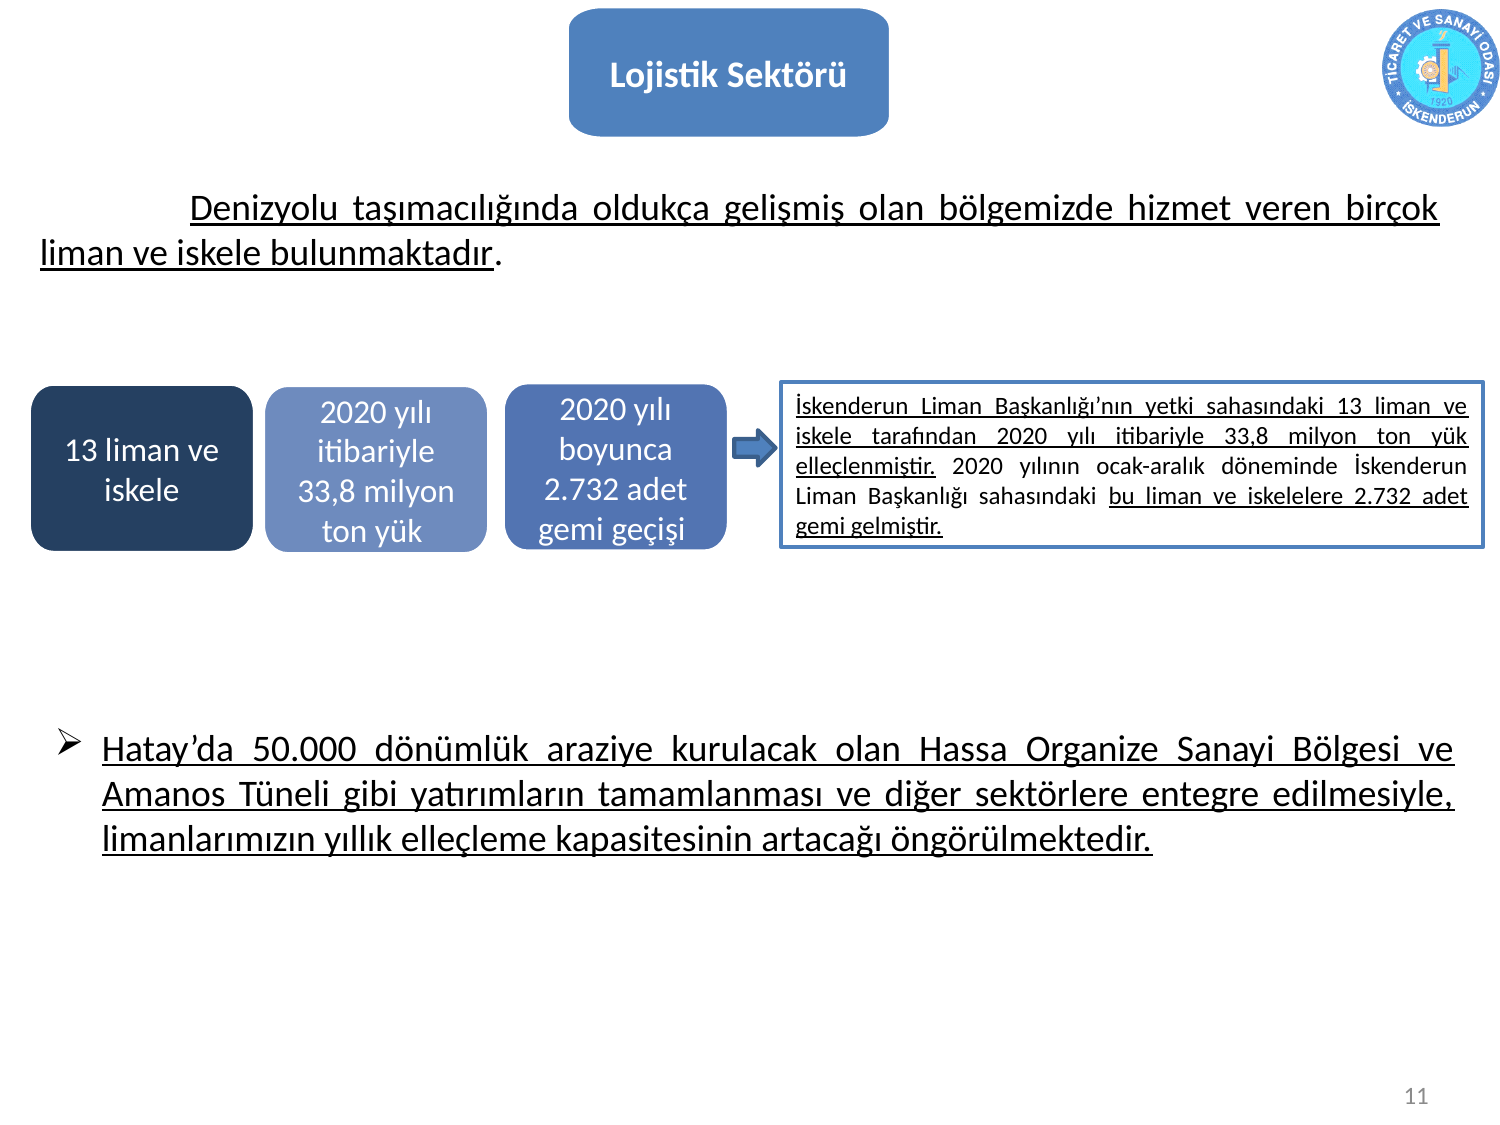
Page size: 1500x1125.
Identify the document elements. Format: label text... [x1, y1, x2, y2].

text_box 2020 yılı boyunca 2.732 adet gemi geçişi [500, 380, 731, 554]
text_box Hatay’da 50.000 dönümlük araziye kurulacak olan Hassa Organize Sanayi Bölgesi ve Amanos Tüneli gibi yatırımların tamamlanması ve diğer sektörlere entegre edilmesiyle, limanlarımızın yıllık elleçleme kapasitesinin artacağı öngörülmektedir. [40, 681, 1470, 962]
text_box 2020 yılı itibariyle 33,8 milyon ton yük [260, 382, 492, 557]
text_box 13 liman ve iskele [26, 381, 258, 555]
text_box İskenderun Liman Başkanlığı’nın yetki sahasındaki 13 liman ve iskele tarafından 2020 yılı itibariyle 33,8 milyon ton yük elleçlenmiştir. 2020 yılının ocak-aralık döneminde İskenderun Liman Başkanlığı sahasındaki bu liman ve iskelelere 2.732 adet gemi gelmiştir. [779, 380, 1485, 549]
text_box [732, 428, 778, 468]
picture [1381, 8, 1500, 128]
slide_number 11 [1093, 1065, 1444, 1125]
text_box Denizyolu taşımacılığında oldukça gelişmiş olan bölgemizde hizmet veren birçok liman ve iskele bulunmaktadır. [24, 175, 1455, 281]
text_box Lojistik Sektörü [564, 4, 894, 141]
